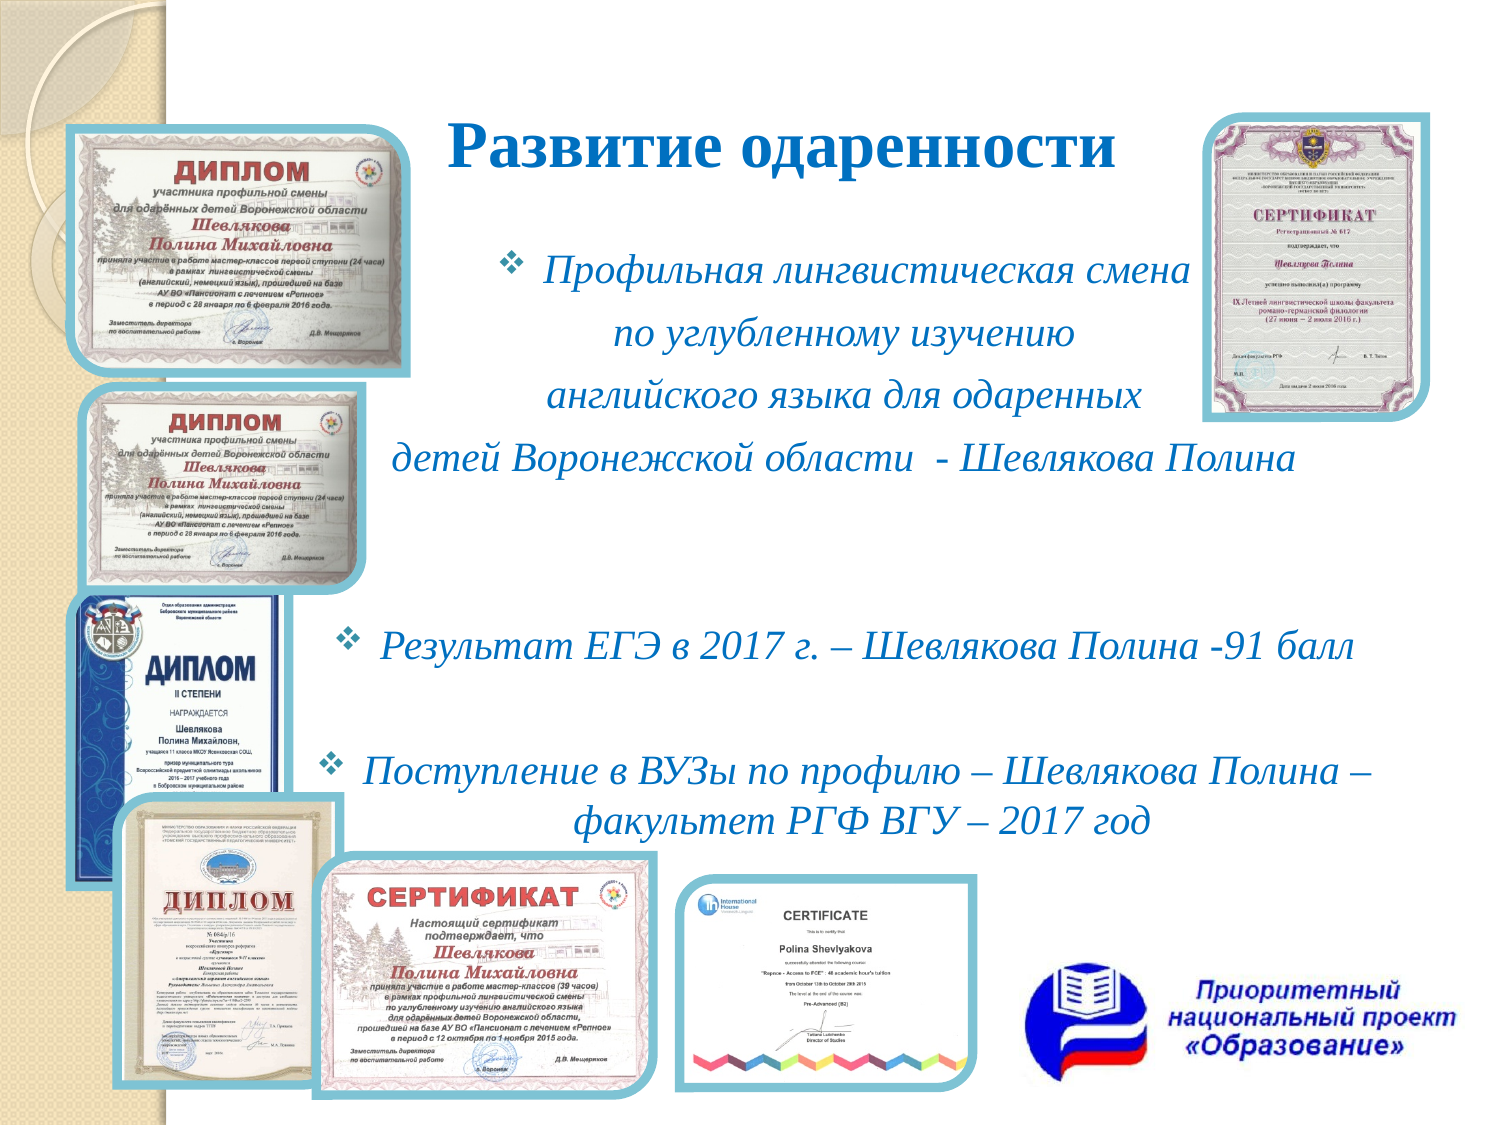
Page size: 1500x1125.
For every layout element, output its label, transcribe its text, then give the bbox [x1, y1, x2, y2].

title Развитие одаренности [175, 46, 1406, 234]
picture [679, 878, 973, 1088]
picture [1206, 116, 1426, 418]
picture [70, 82, 654, 1096]
list Профильная лингвистическая смена по углубленному изучению английского языка для одаренных детей Воронежской области - Шевлякова Полина Результат ЕГЭ в 2017 г. – Шевлякова Полина -91 балл Поступление в ВУЗы по профилю – Шевлякова Полина – факультет РГФ ВГУ – 2017 год [296, 234, 1453, 1022]
picture [1019, 960, 1466, 1087]
